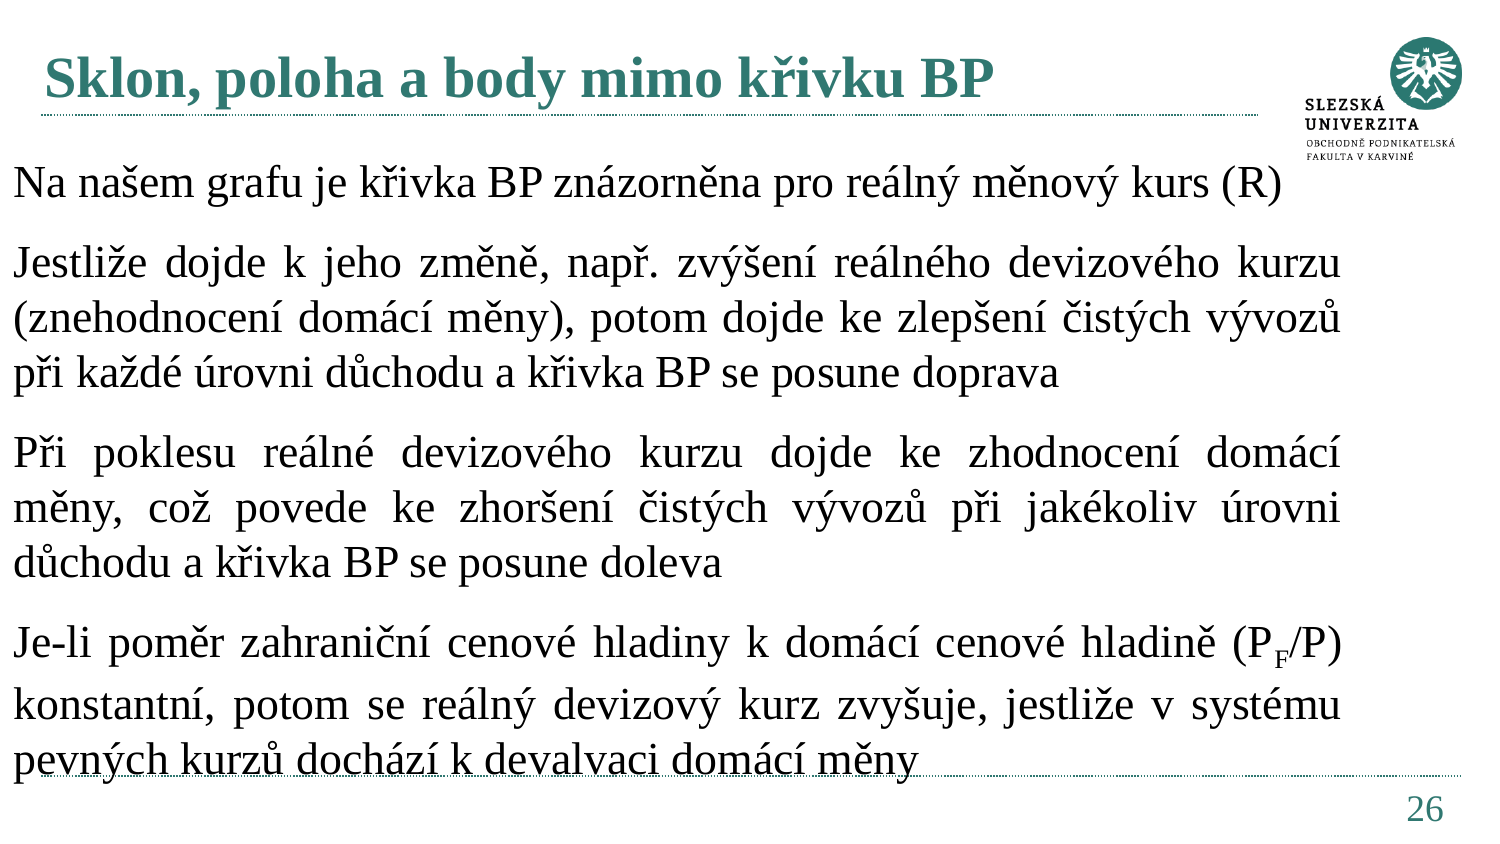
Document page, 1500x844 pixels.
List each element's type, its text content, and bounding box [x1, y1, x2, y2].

slide_number 26 [1281, 776, 1459, 822]
list Na našem grafu je křivka BP znázorněna pro reálný měnový kurs (R) Jestliže dojde k jeho změně, např. zvýšení reálného devizového kurzu (znehodnocení domácí měny), potom dojde ke zlepšení čistých vývozů při každé úrovni důchodu a křivka BP se posune doprava Při poklesu reálné devizového kurzu dojde ke zhodnocení domácí měny, což povede ke zhoršení čistých vývozů při jakékoliv úrovni důchodu a křivka BP se posune doleva Je-li poměr zahraniční cenové hladiny k domácí cenové hladině (PF/P) konstantní, potom se reálný devizový kurz zvyšuje, jestliže v systému pevných kurzů dochází k devalvaci domácí měny [0, 144, 1358, 841]
title Sklon, poloha a body mimo křivku BP [29, 32, 1247, 116]
picture [1305, 37, 1462, 160]
